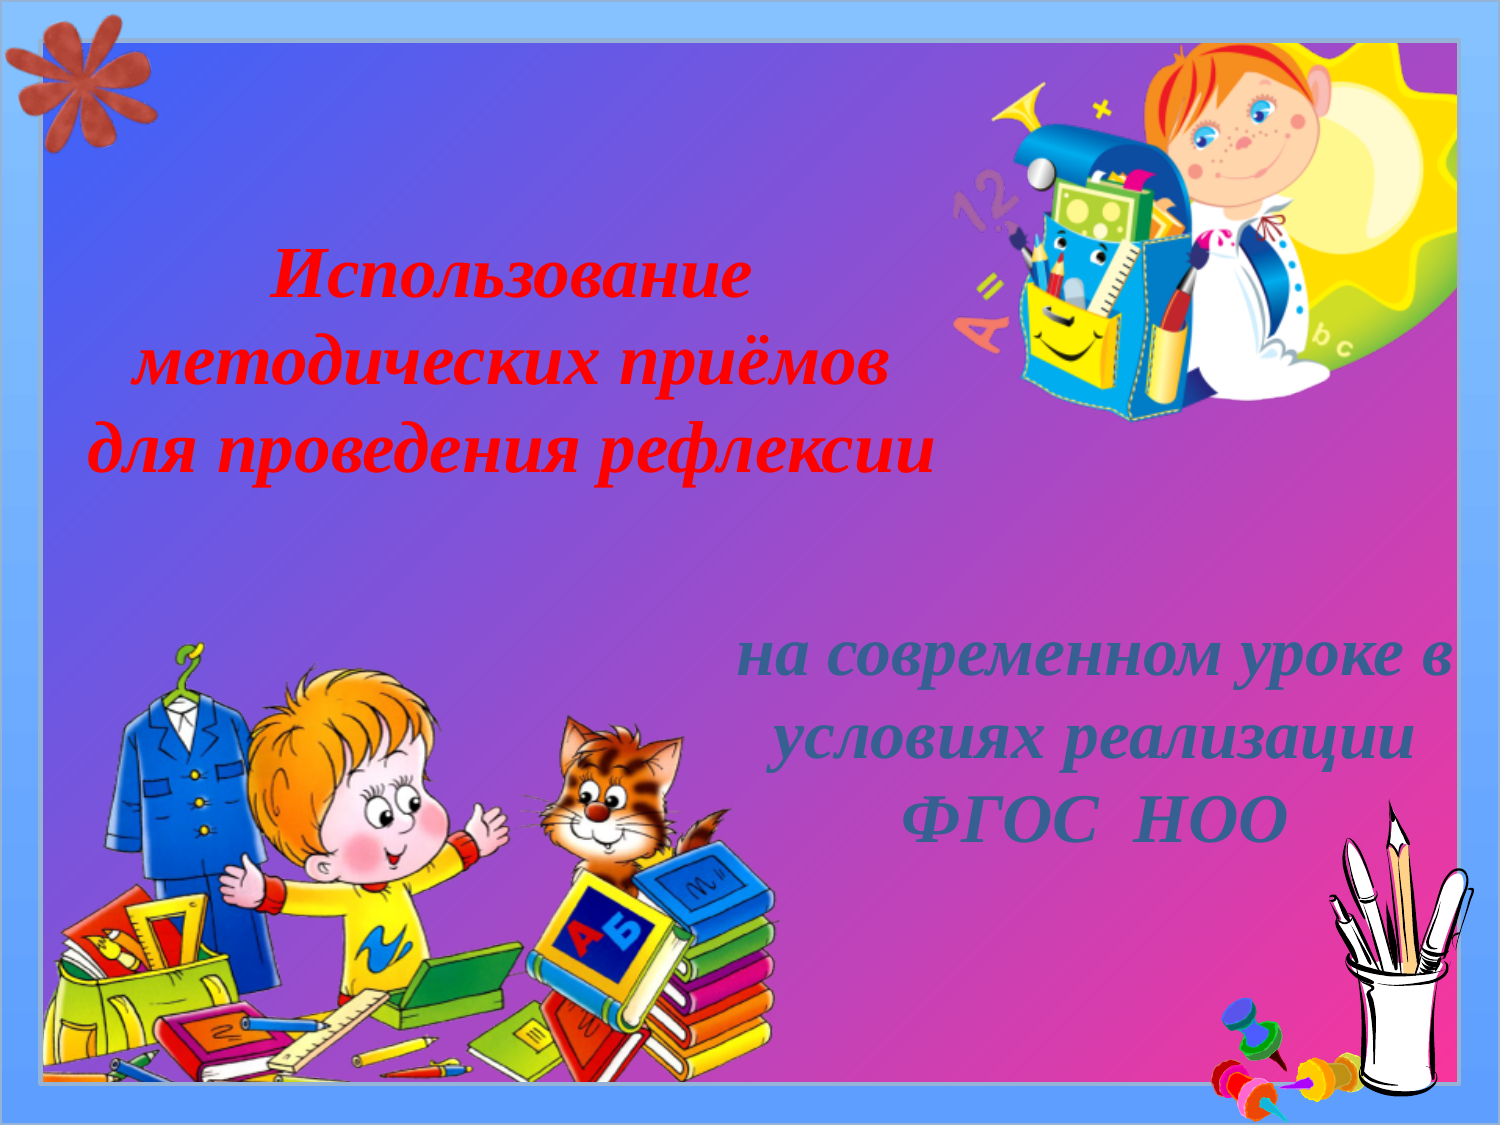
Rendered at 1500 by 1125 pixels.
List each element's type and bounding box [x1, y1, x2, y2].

picture [16, 17, 154, 151]
text_box [0, 0, 1500, 1125]
